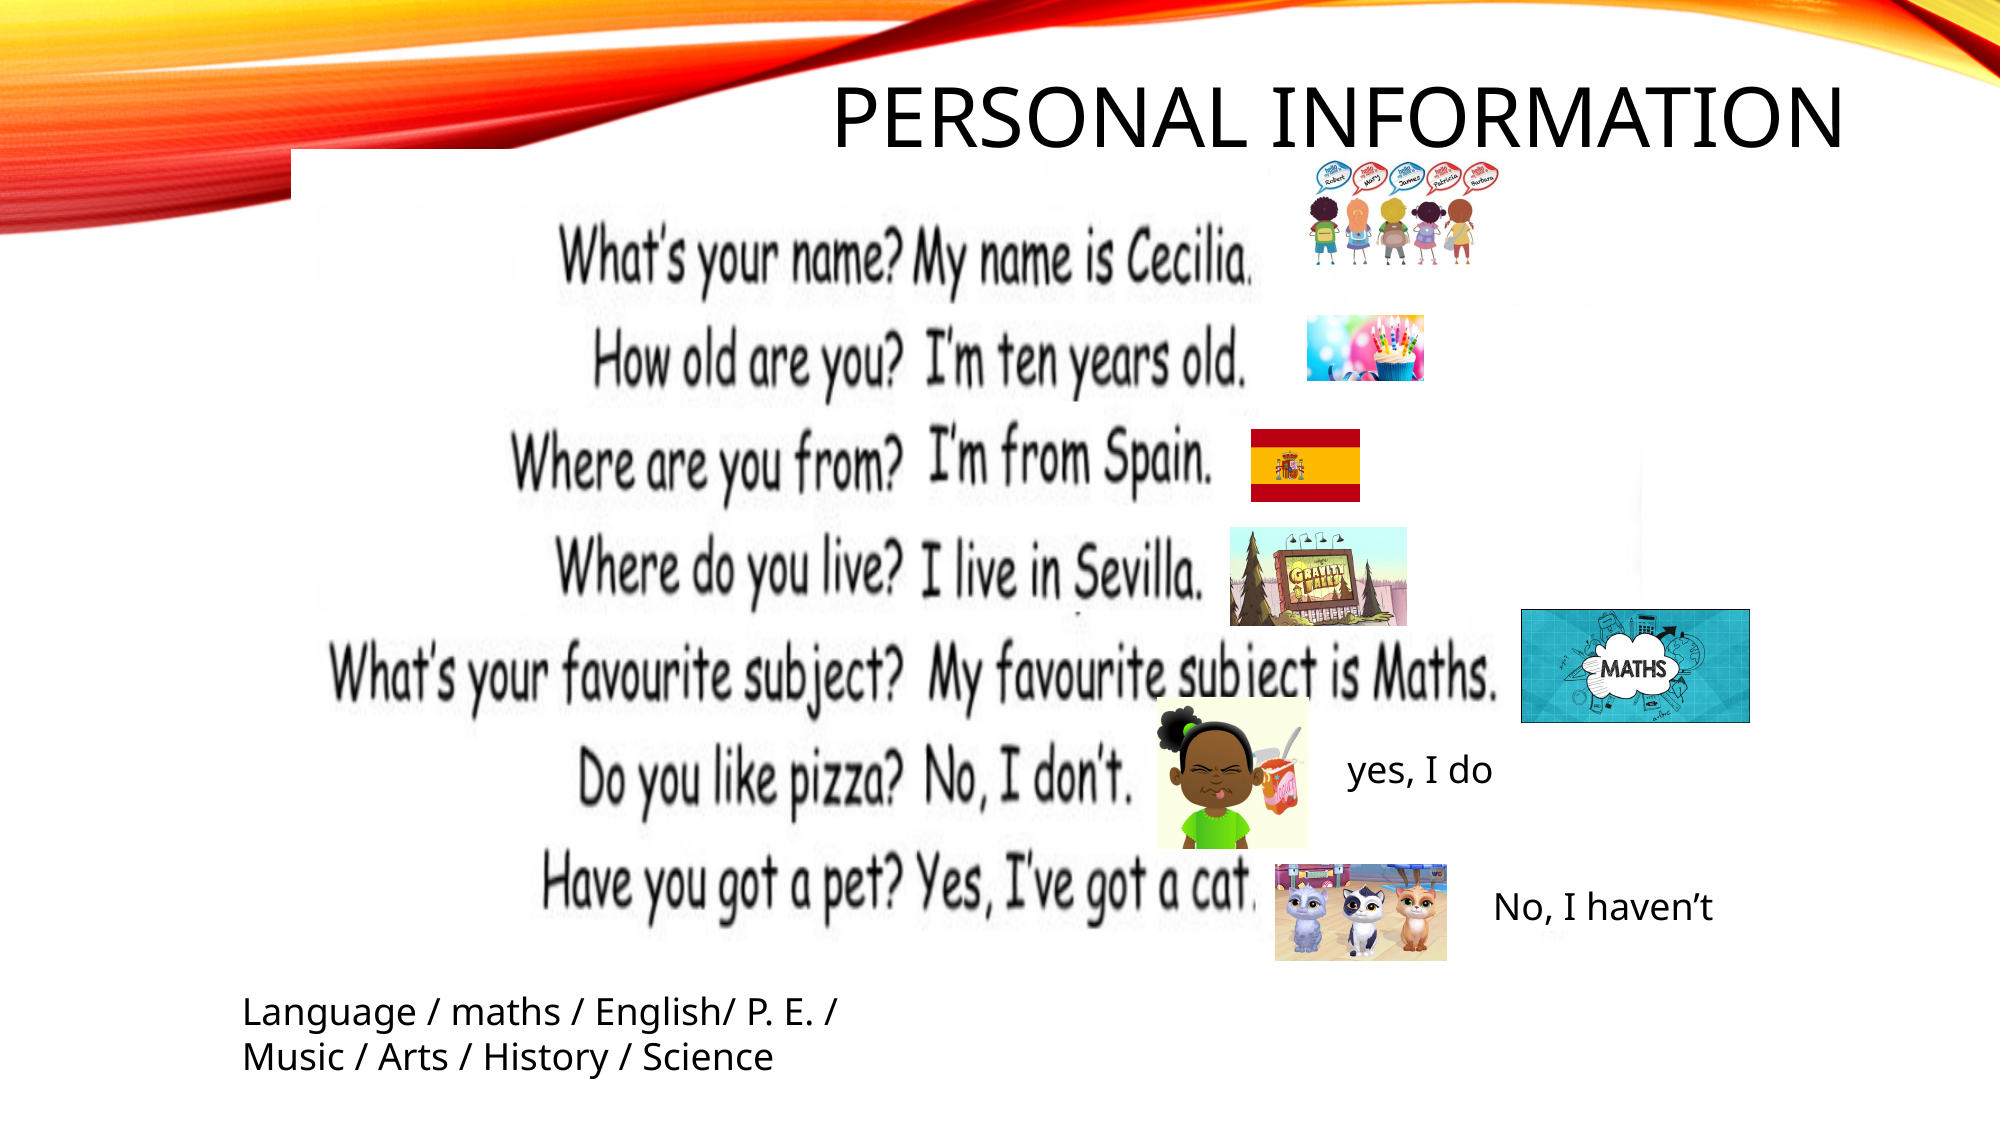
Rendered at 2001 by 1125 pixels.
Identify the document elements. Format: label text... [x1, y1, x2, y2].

picture [0, 0, 2000, 237]
picture [1271, 150, 1513, 311]
title Personal information [450, 14, 1864, 227]
picture [1251, 429, 1360, 502]
picture [1521, 609, 1751, 723]
picture [1306, 367, 1312, 378]
picture [1306, 315, 1424, 382]
picture [1275, 864, 1448, 962]
text_box No, I haven’t [1661, 875, 1815, 935]
picture [1230, 526, 1407, 627]
text_box Language / maths / English/ P. E. / Music / Arts / History / Science [227, 980, 1252, 1085]
picture [1156, 697, 1310, 850]
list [290, 149, 1661, 942]
